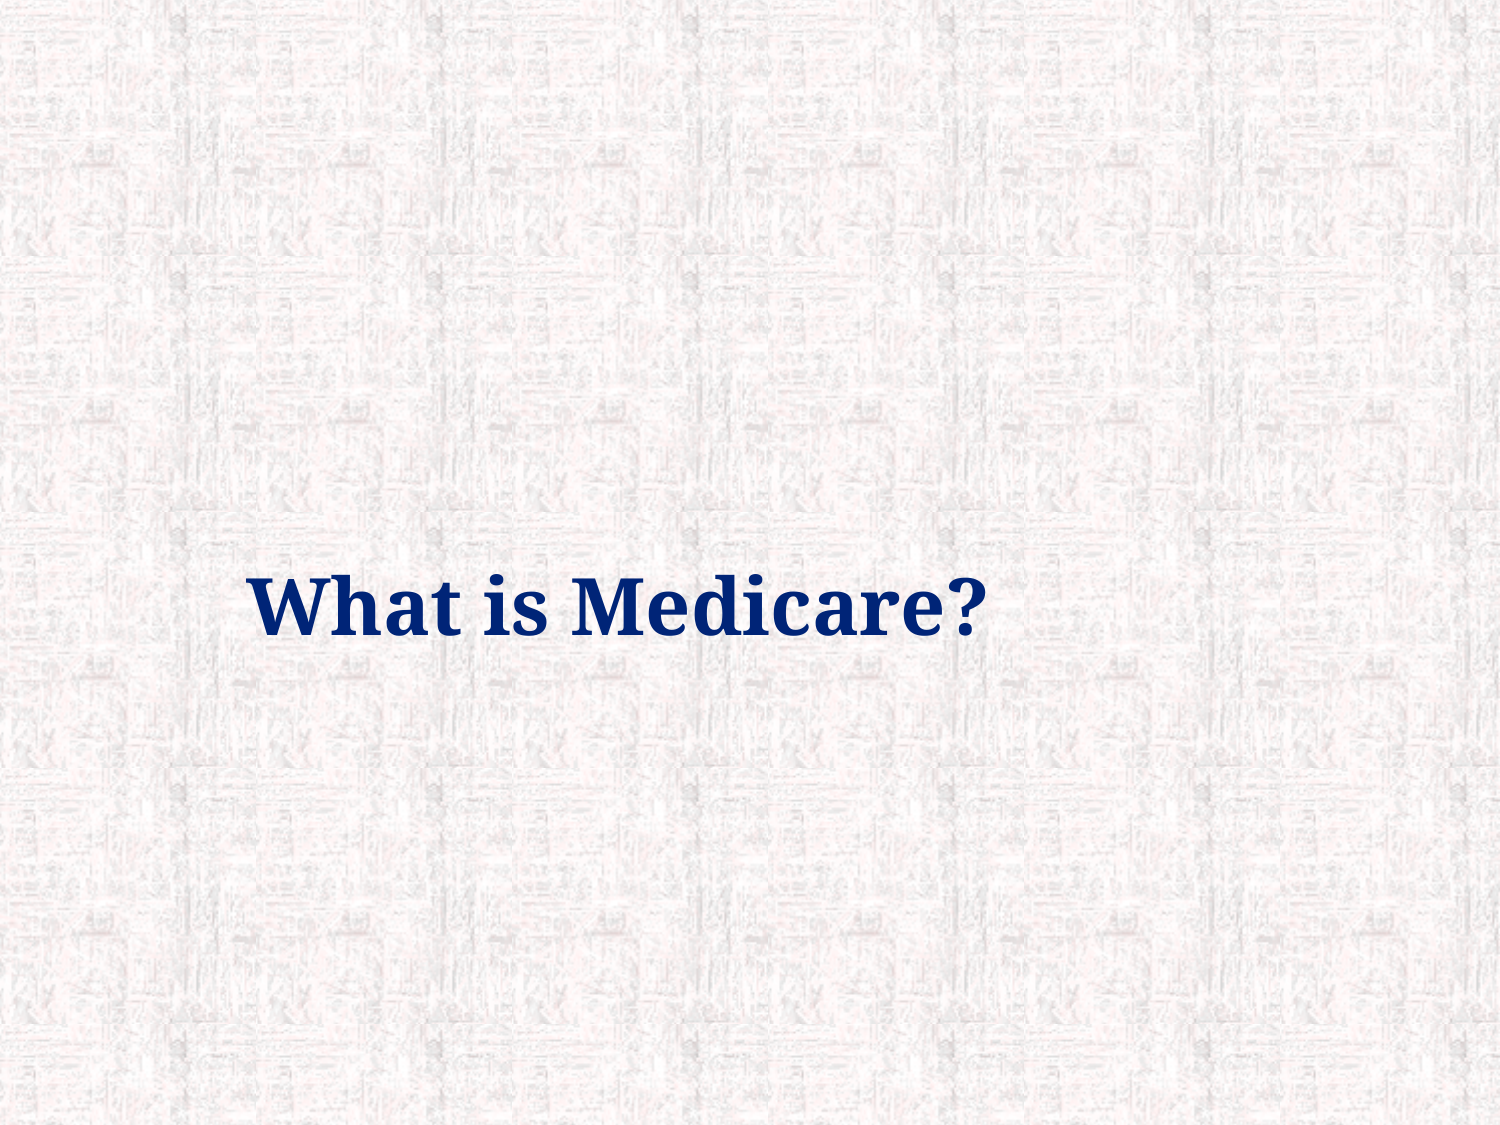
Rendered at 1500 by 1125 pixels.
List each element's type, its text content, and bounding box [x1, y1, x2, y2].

picture [0, 0, 1500, 1125]
title What is Medicare? [231, 456, 1253, 752]
